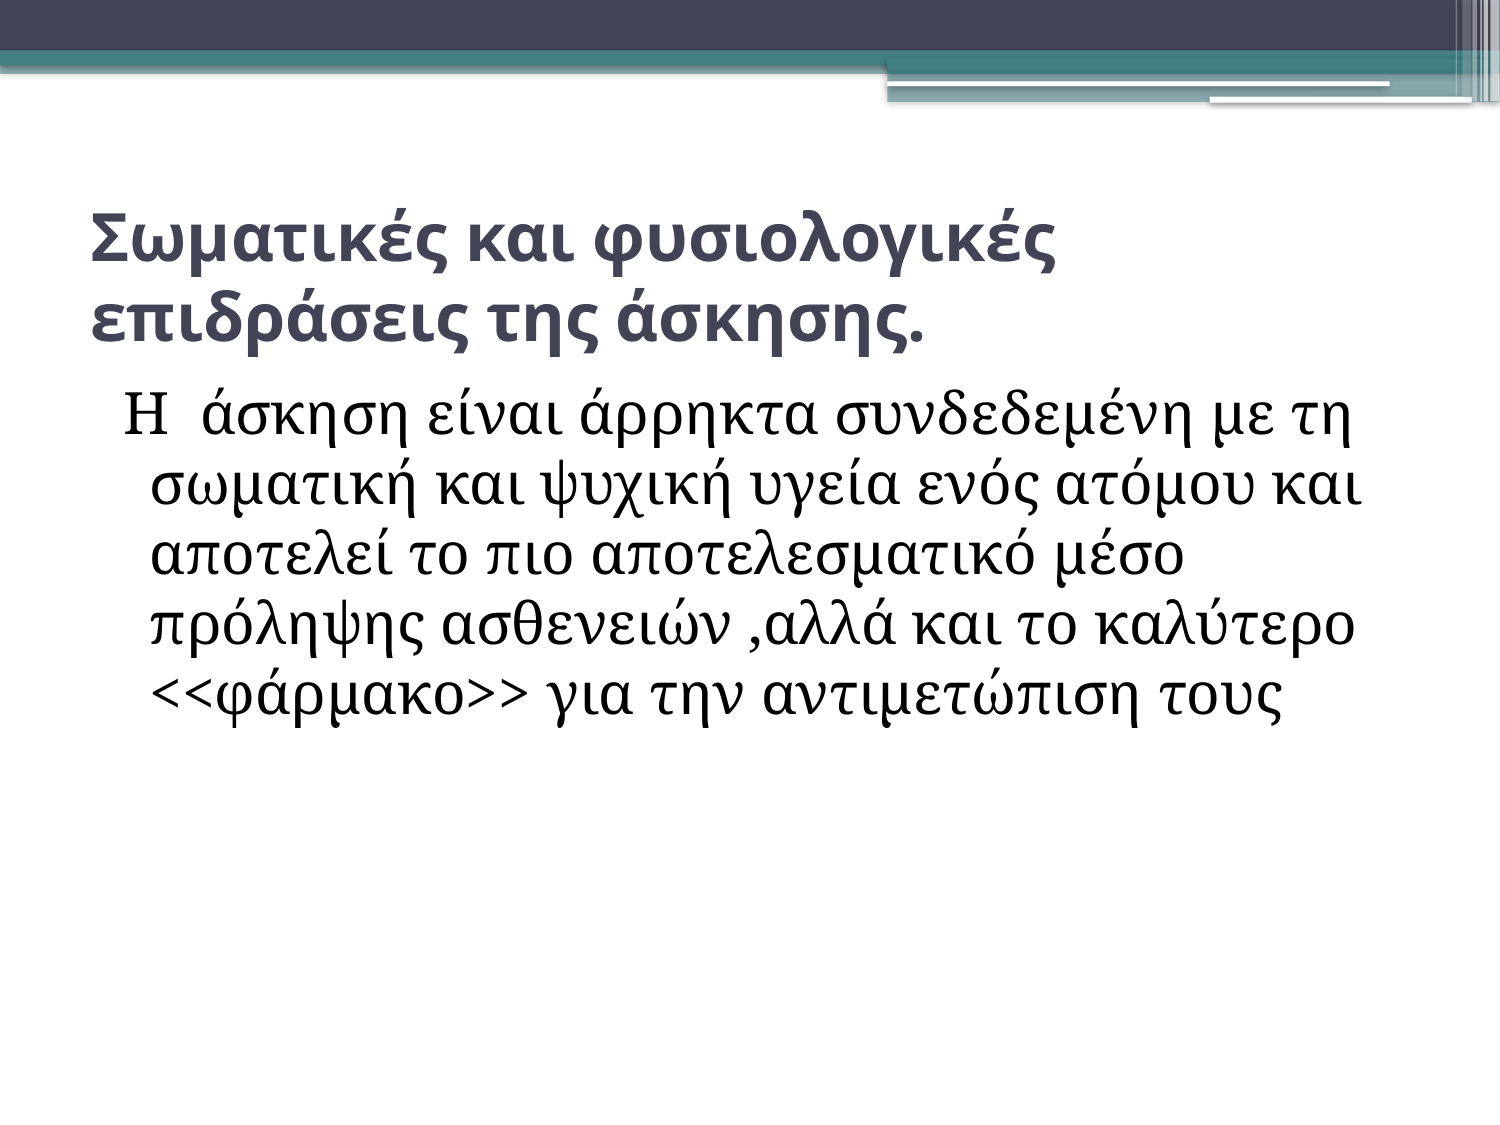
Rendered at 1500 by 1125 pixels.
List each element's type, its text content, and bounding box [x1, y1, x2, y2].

title Σωματικές και φυσιολογικές επιδράσεις της άσκησης. [74, 187, 1426, 363]
list H άσκηση είναι άρρηκτα συνδεδεμένη με τη σωματική και ψυχική υγεία ενός ατόμου και αποτελεί το πιο αποτελεσματικό μέσο πρόληψης ασθενειών ,αλλά και το καλύτερο <<φάρμακο>> για την αντιμετώπιση τους [74, 368, 1426, 1079]
